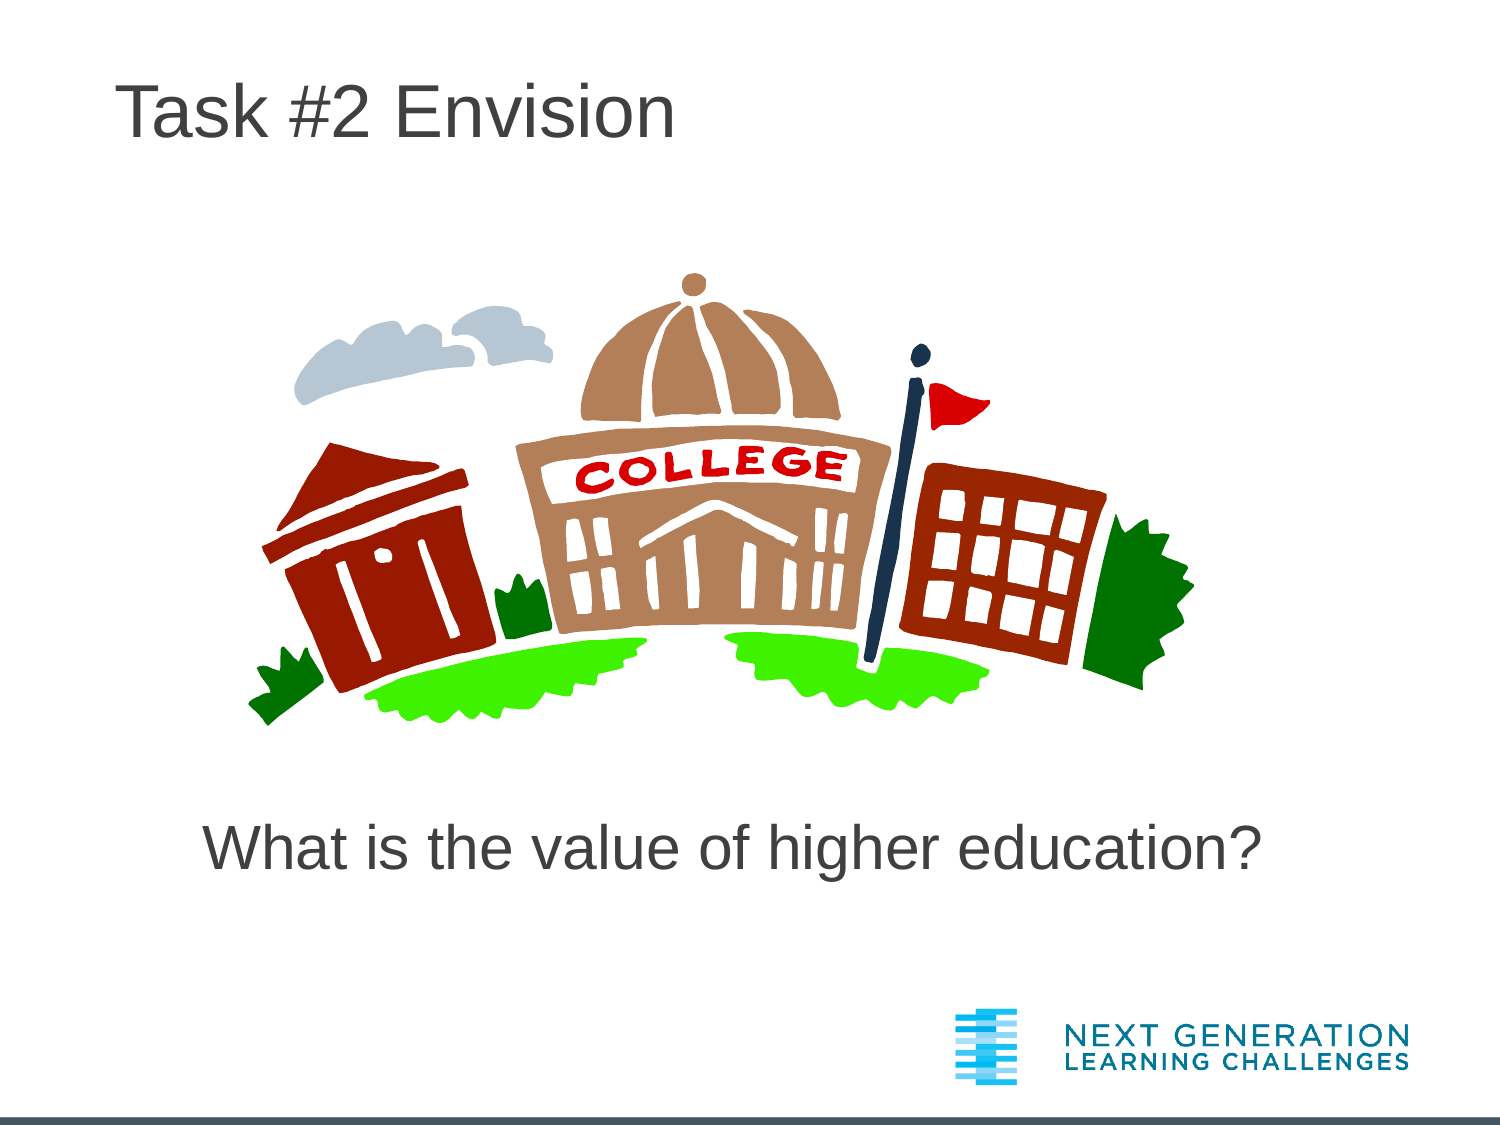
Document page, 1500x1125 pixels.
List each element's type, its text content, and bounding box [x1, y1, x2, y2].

list What is the value of higher education? [187, 800, 1426, 971]
title Task #2 Envision [99, 55, 1416, 176]
picture [0, 0, 1500, 1125]
